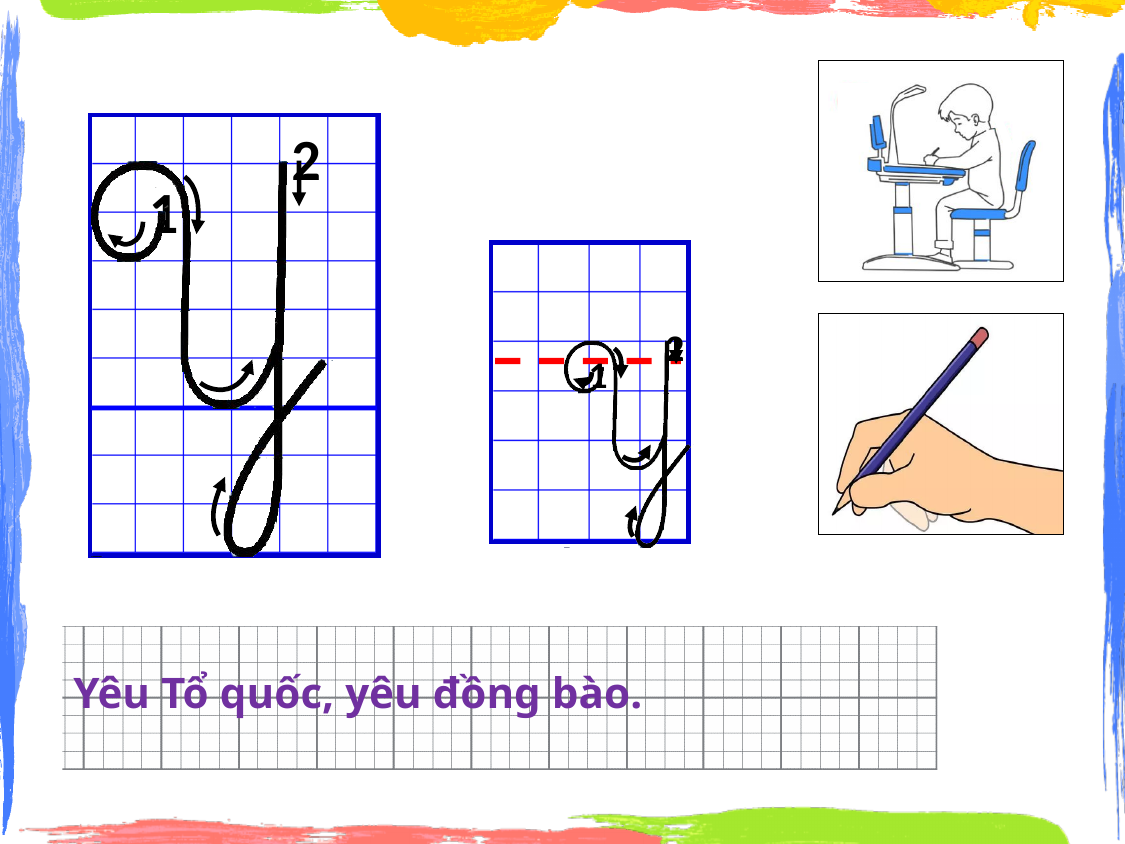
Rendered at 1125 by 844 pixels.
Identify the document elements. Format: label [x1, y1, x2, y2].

text_box [47, 625, 1005, 770]
picture [1103, 84, 1125, 382]
picture [1103, 383, 1125, 840]
picture [493, 244, 687, 540]
text_box [818, 60, 1064, 282]
text_box [91, 109, 378, 557]
picture [818, 313, 1064, 535]
picture [0, 4, 32, 835]
picture [33, 0, 1125, 47]
picture [1103, 53, 1124, 83]
picture [568, 807, 1078, 844]
picture [19, 817, 682, 844]
text_box [564, 313, 694, 548]
